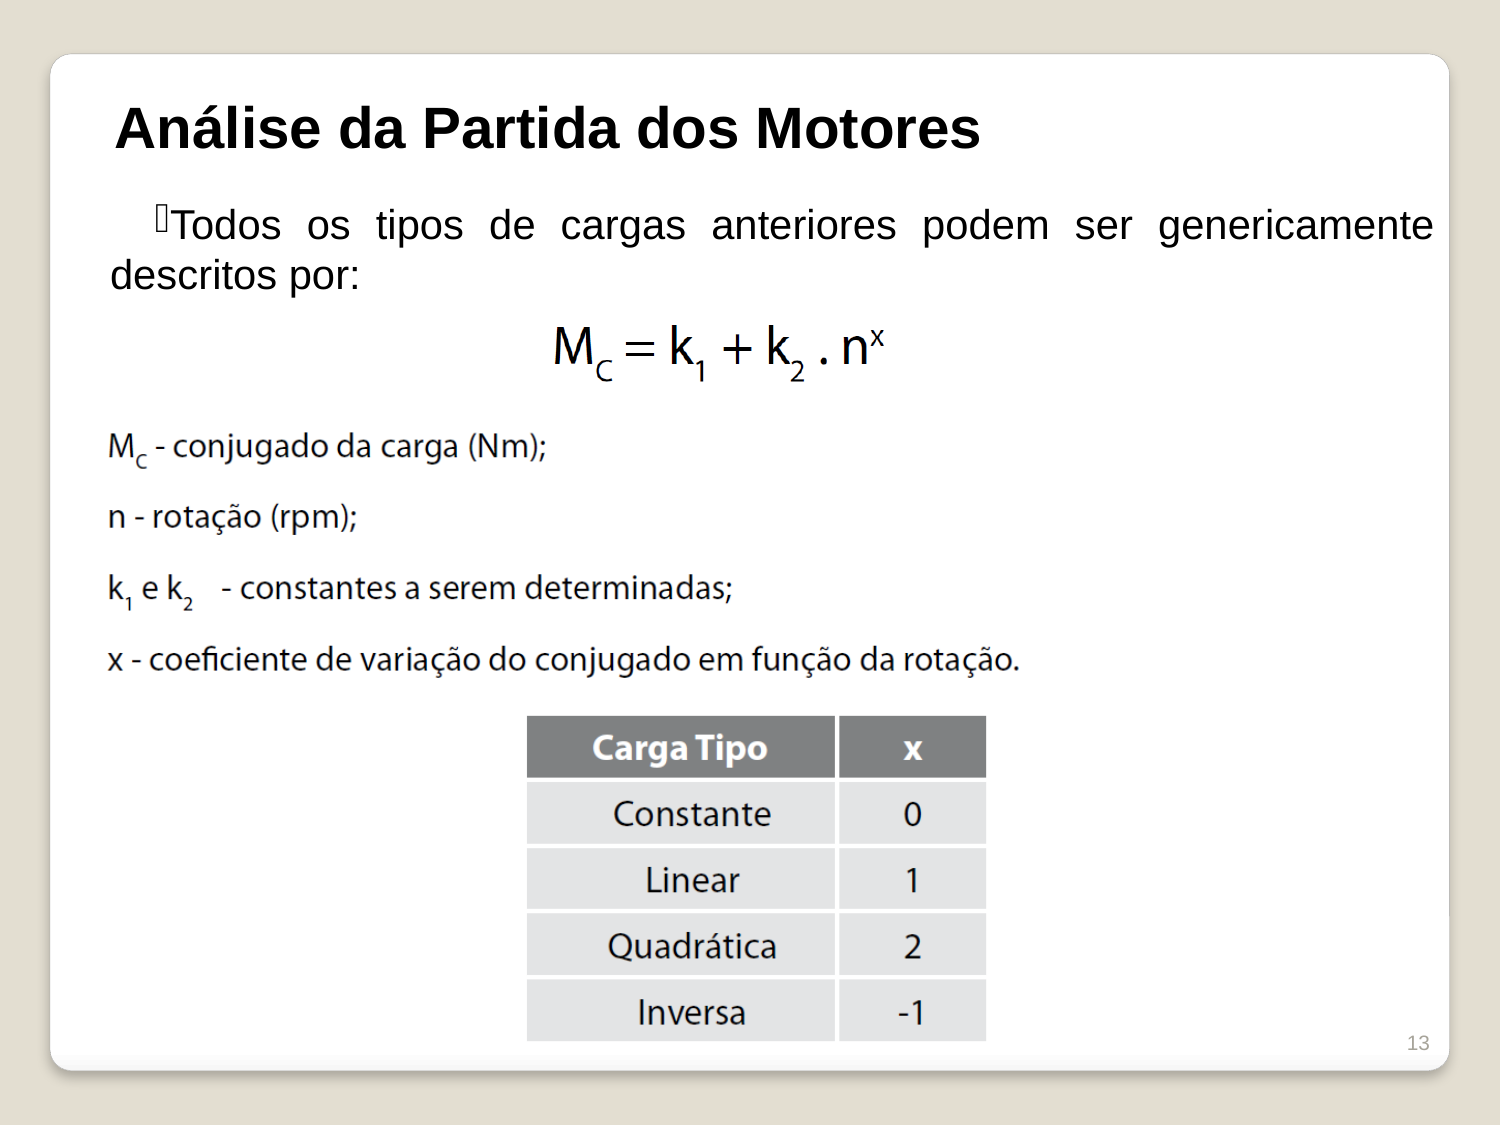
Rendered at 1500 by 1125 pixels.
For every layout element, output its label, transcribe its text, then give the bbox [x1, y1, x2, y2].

slide_number 13 [1369, 1002, 1445, 1063]
picture [540, 312, 896, 395]
text_box Todos os tipos de cargas anteriores podem ser genericamente descritos por: [59, 190, 1450, 306]
picture [99, 420, 1027, 682]
picture [516, 706, 995, 1051]
text_box Análise da Partida dos Motores [99, 82, 1425, 168]
